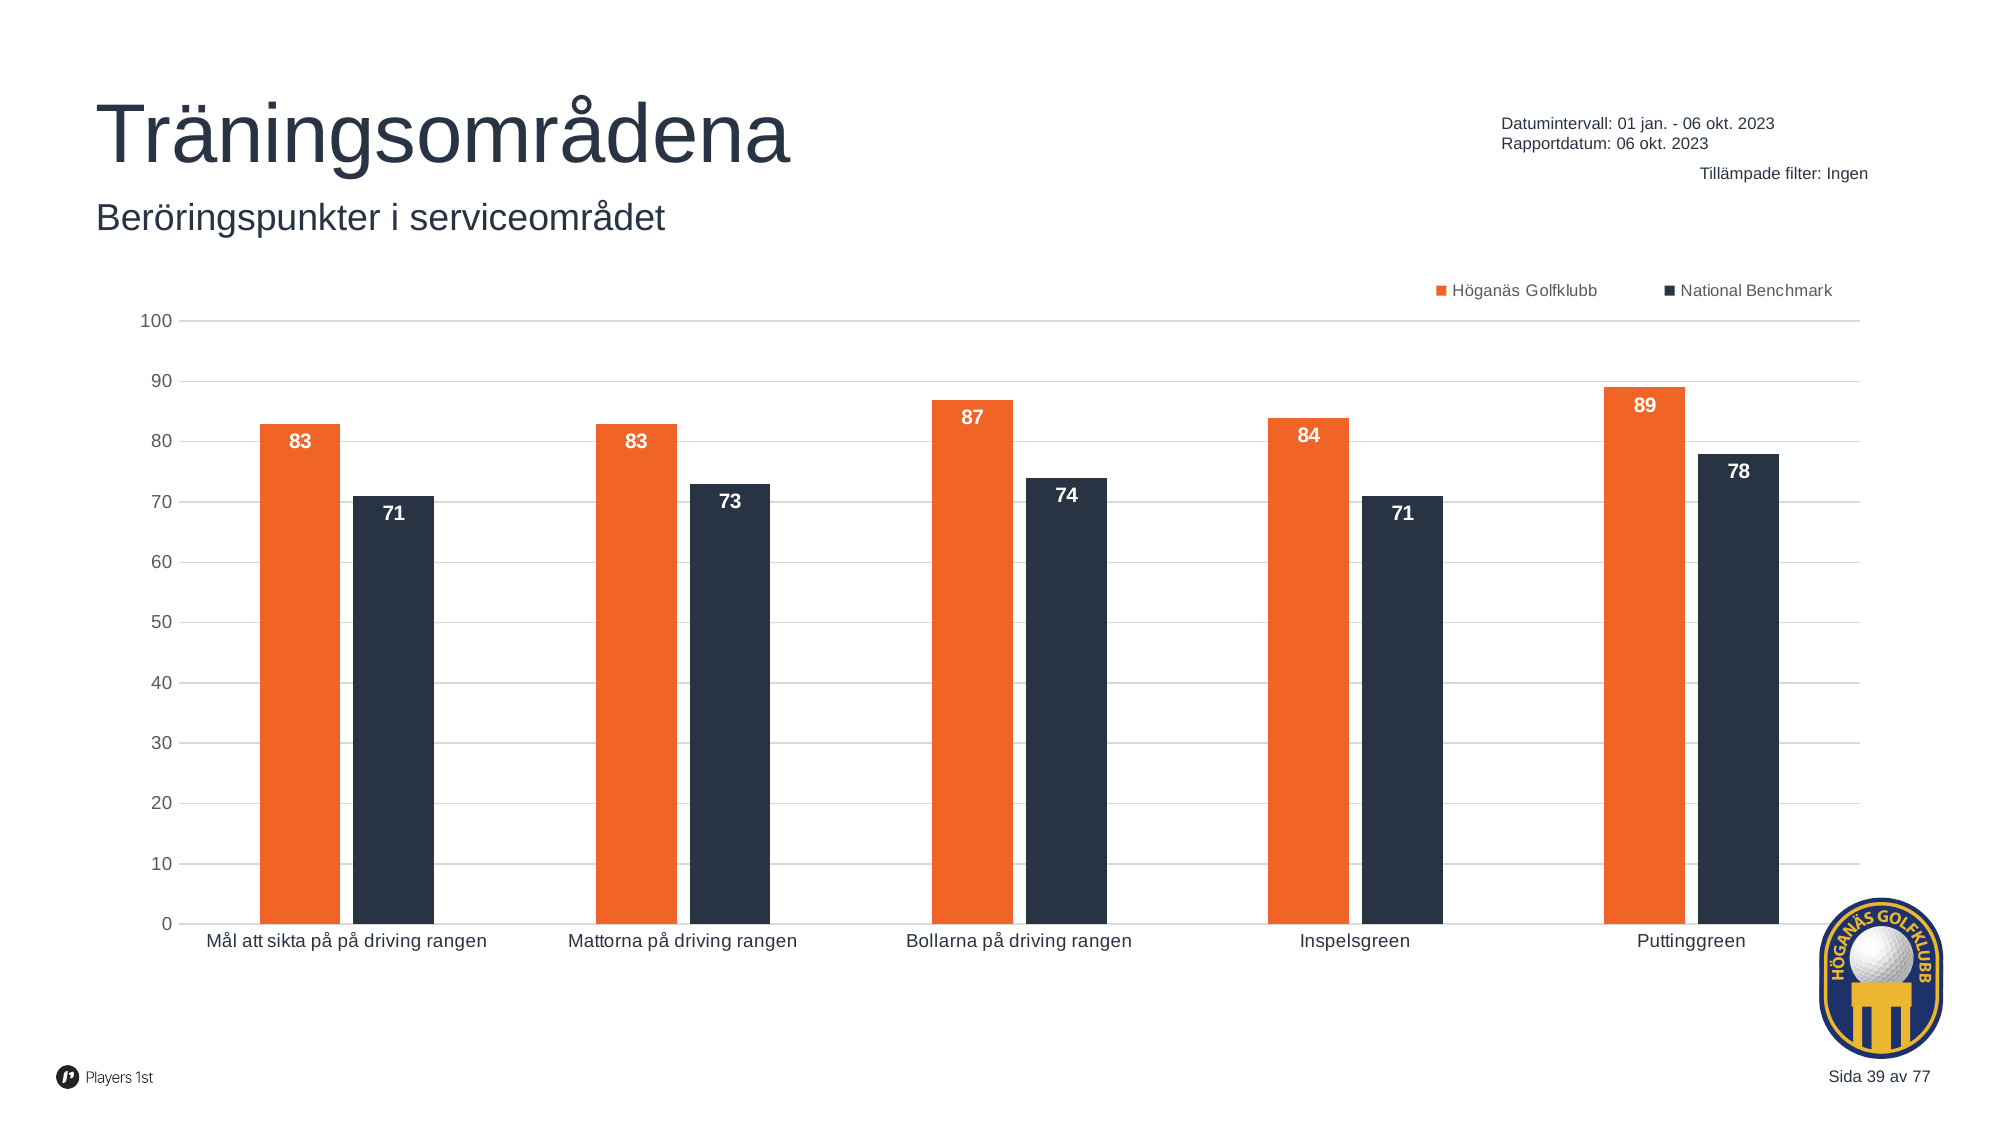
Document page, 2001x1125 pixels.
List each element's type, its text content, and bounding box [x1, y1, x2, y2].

text_box Sida 39 av 77 [1677, 1058, 1931, 1094]
picture [56, 1065, 153, 1089]
text_box Datumintervall: 01 jan. - 06 okt. 2023 Rapportdatum: 06 okt. 2023 Tillämpade filter: Ingen [1502, 106, 1869, 191]
text_box Träningsområdena [81, 72, 1502, 187]
chart [104, 254, 1896, 967]
text_box Beröringspunkter i serviceområdet [81, 187, 1502, 245]
picture [1818, 896, 1946, 1059]
